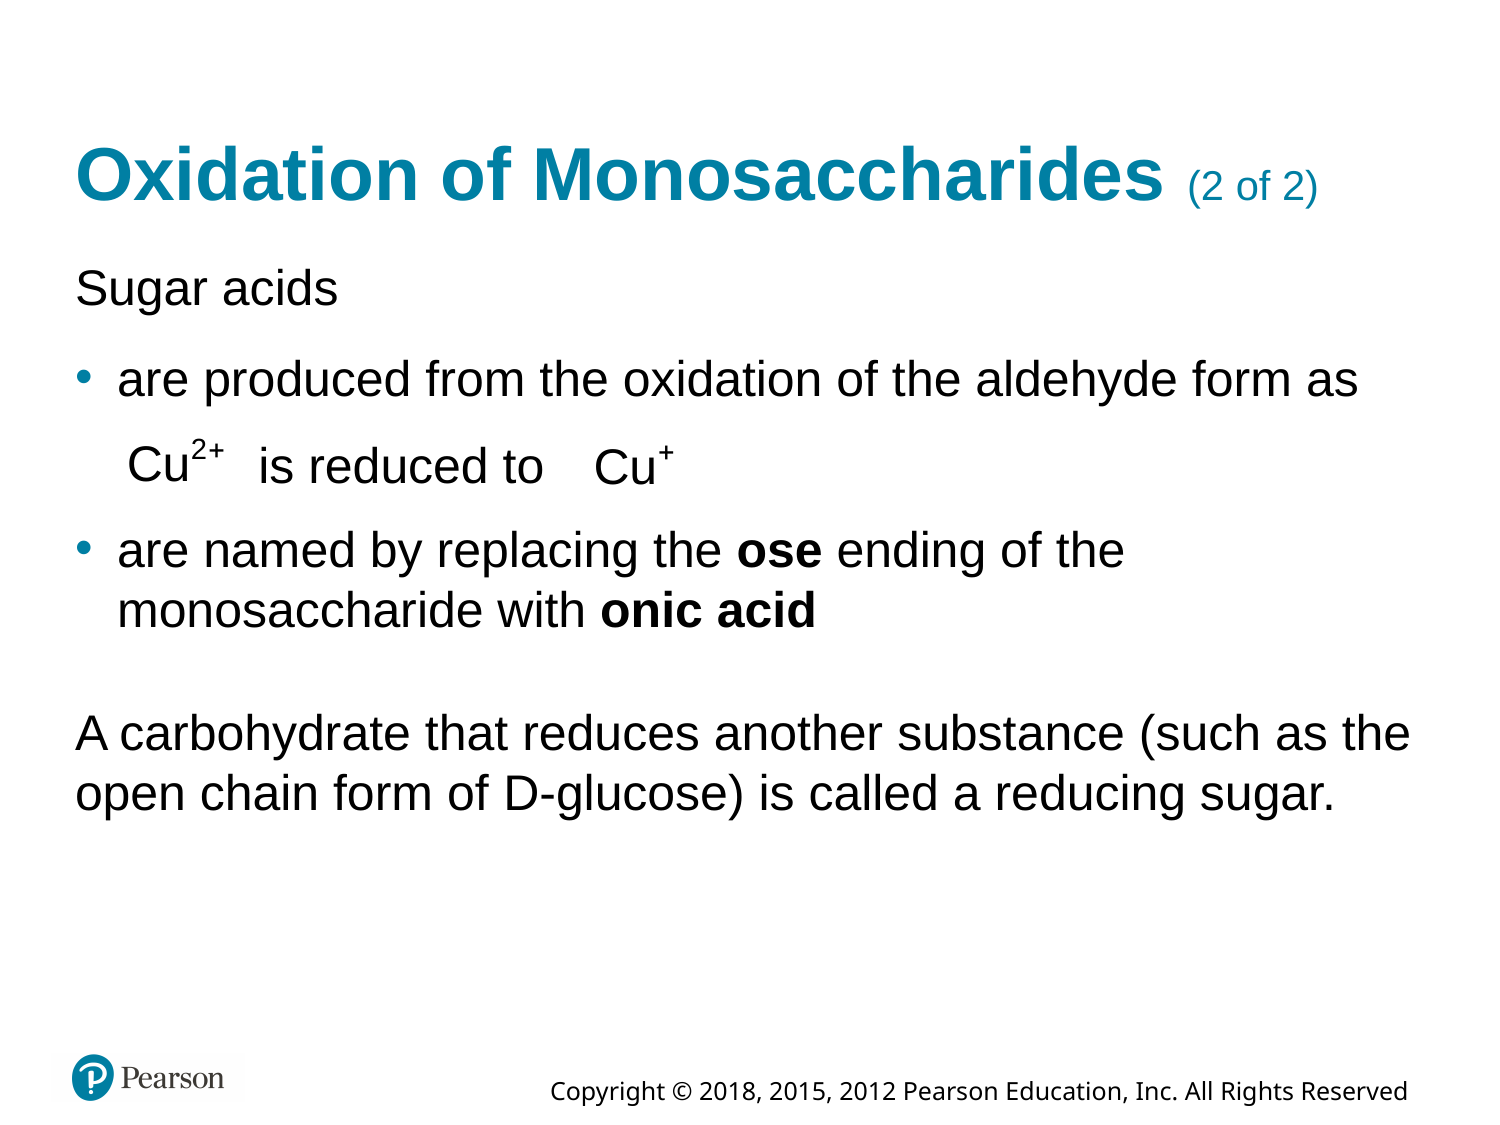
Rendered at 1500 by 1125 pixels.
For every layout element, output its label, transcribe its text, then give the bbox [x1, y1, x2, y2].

list are named by replacing the ose ending of the monosaccharide with onic acid [75, 516, 1426, 650]
list Sugar acids [75, 255, 375, 330]
list is reduced to [258, 433, 571, 500]
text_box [591, 434, 680, 491]
title Oxidation of Monosaccharides (2 of 2) [75, 35, 1425, 216]
list are produced from the oxidation of the aldehyde form as [75, 346, 1386, 417]
list A carbohydrate that reduces another substance (such as the open chain form of D-glucose) is called a reducing sugar. [75, 699, 1448, 836]
picture [51, 1053, 245, 1102]
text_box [124, 431, 230, 489]
